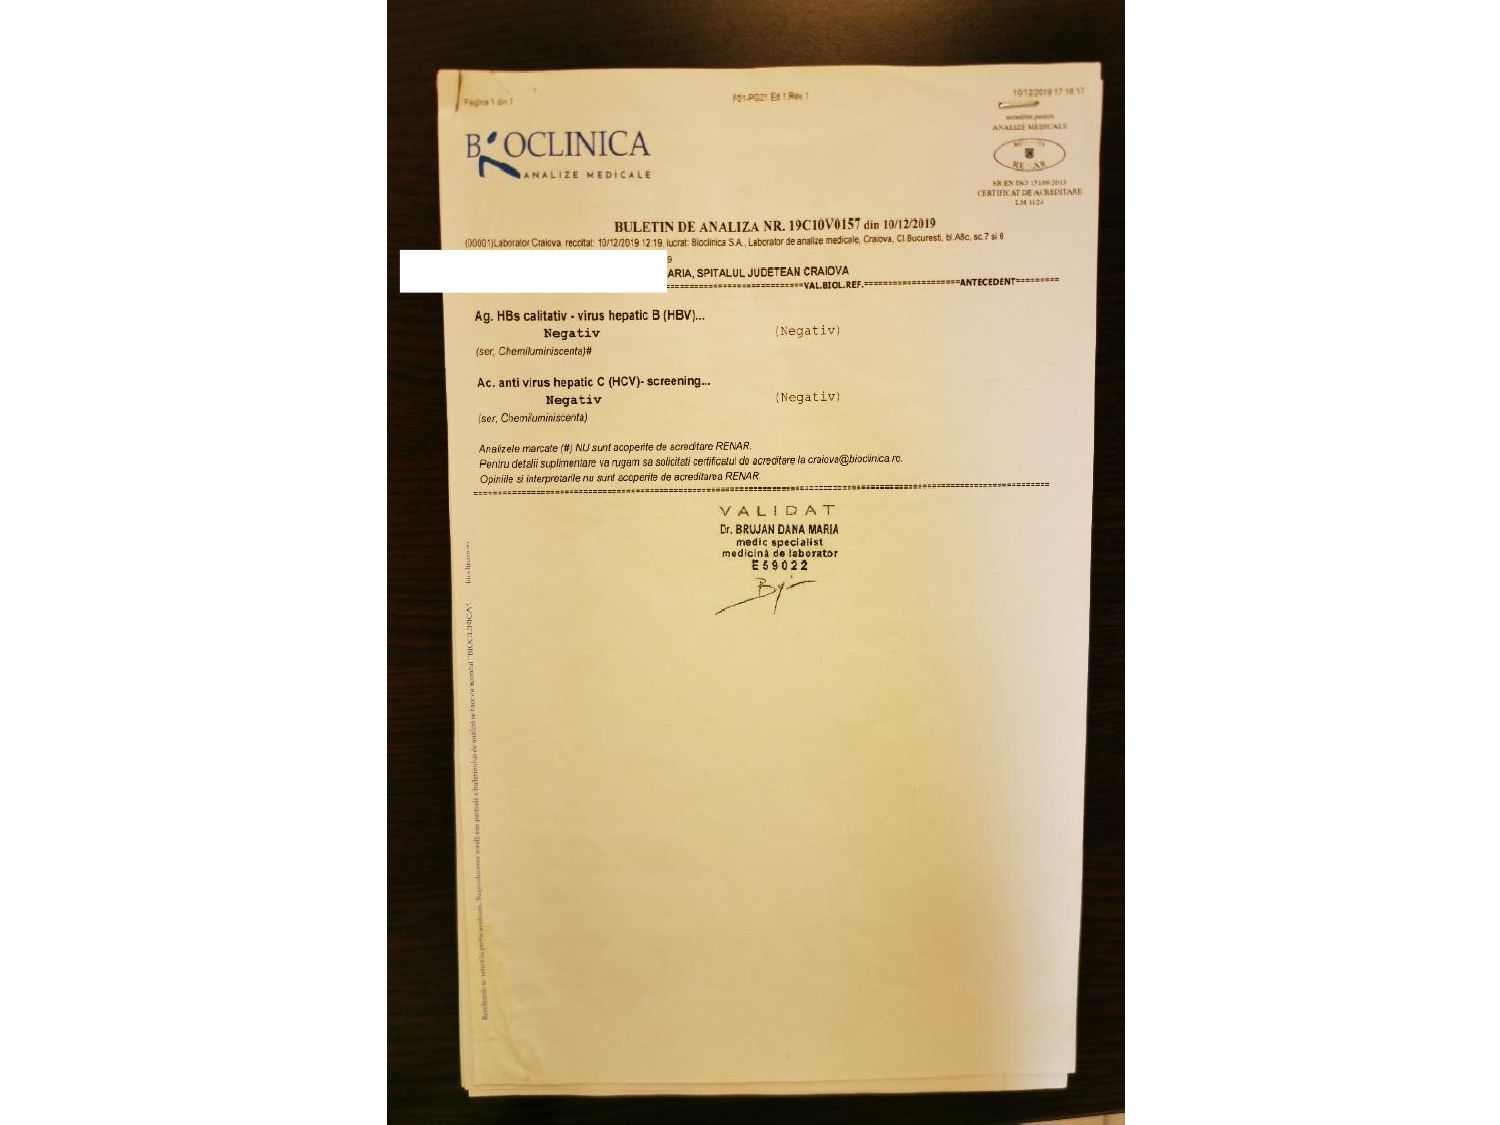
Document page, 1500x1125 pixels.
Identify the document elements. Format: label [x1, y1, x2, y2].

picture [387, 0, 1126, 1125]
